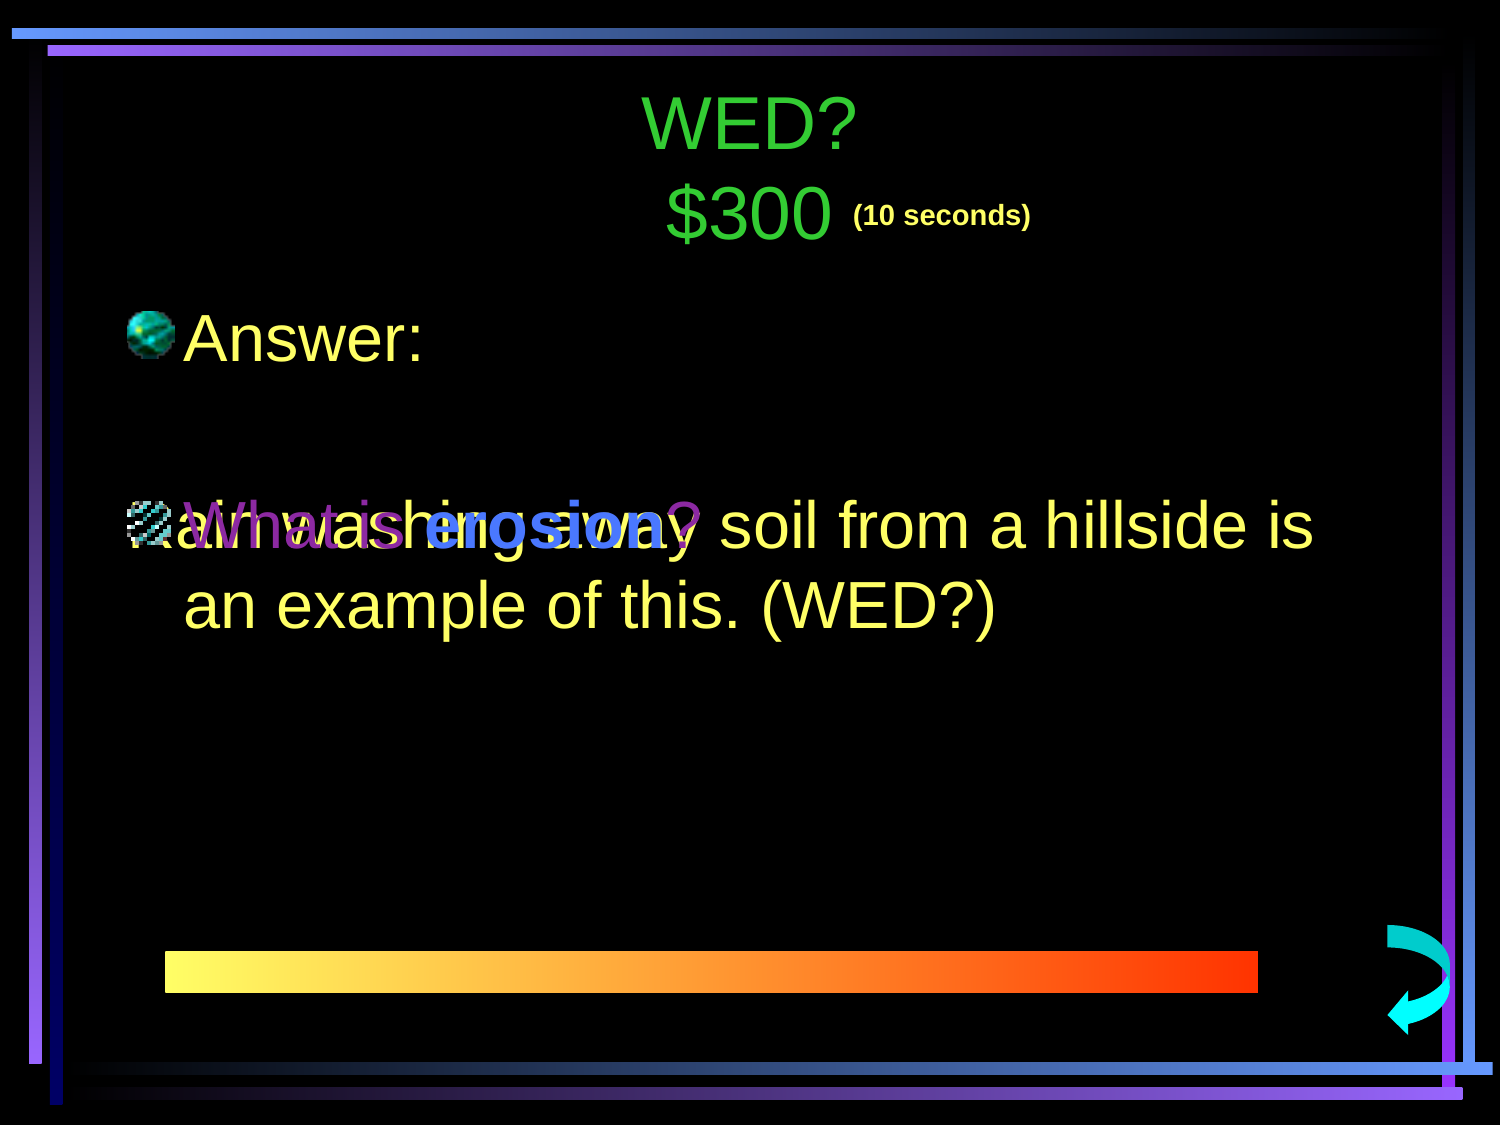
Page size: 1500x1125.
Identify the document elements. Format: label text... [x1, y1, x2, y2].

text_box [165, 951, 1258, 993]
text_box [1387, 924, 1450, 1036]
picture [127, 498, 175, 545]
text_box (10 seconds) [838, 189, 1047, 239]
title WED? $300 [112, 99, 1388, 263]
list What is erosion? [112, 287, 1388, 976]
